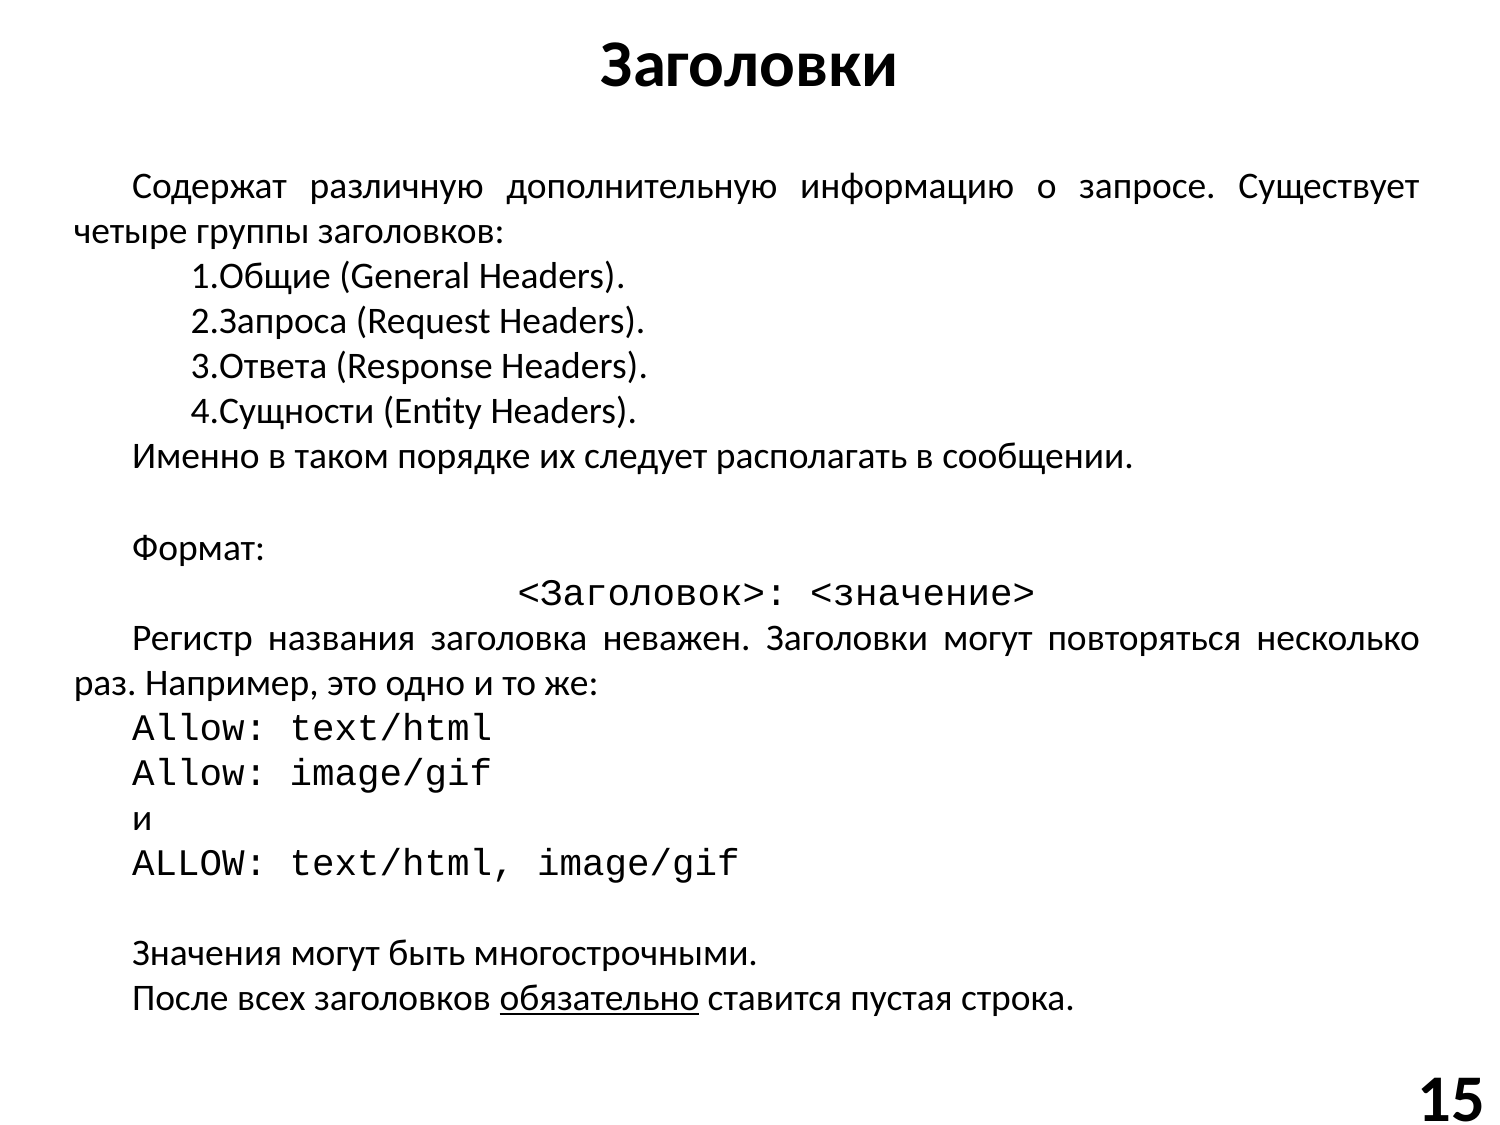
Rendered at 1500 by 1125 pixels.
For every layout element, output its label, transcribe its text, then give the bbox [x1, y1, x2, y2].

text_box Формат: <Заголовок>: <значение> Регистр названия заголовка неважен. Заголовки могут повторяться несколько раз. Например, это одно и то же: Allow: text/html Allow: image/gif и ALLOW: text/html, image/gif Значения могут быть многострочными. После всех заголовков обязательно ставится пустая строка. [58, 515, 1436, 1025]
title Заголовки [41, 7, 1459, 112]
text_box Содержат различную дополнительную информацию о запросе. Существует четыре группы заголовков: Общие (General Headers). Запроса (Request Headers). Ответа (Response Headers). Сущности (Entity Headers). Именно в таком порядке их следует располагать в сообщении. [58, 153, 1436, 484]
slide_number 15 [1328, 1065, 1500, 1125]
